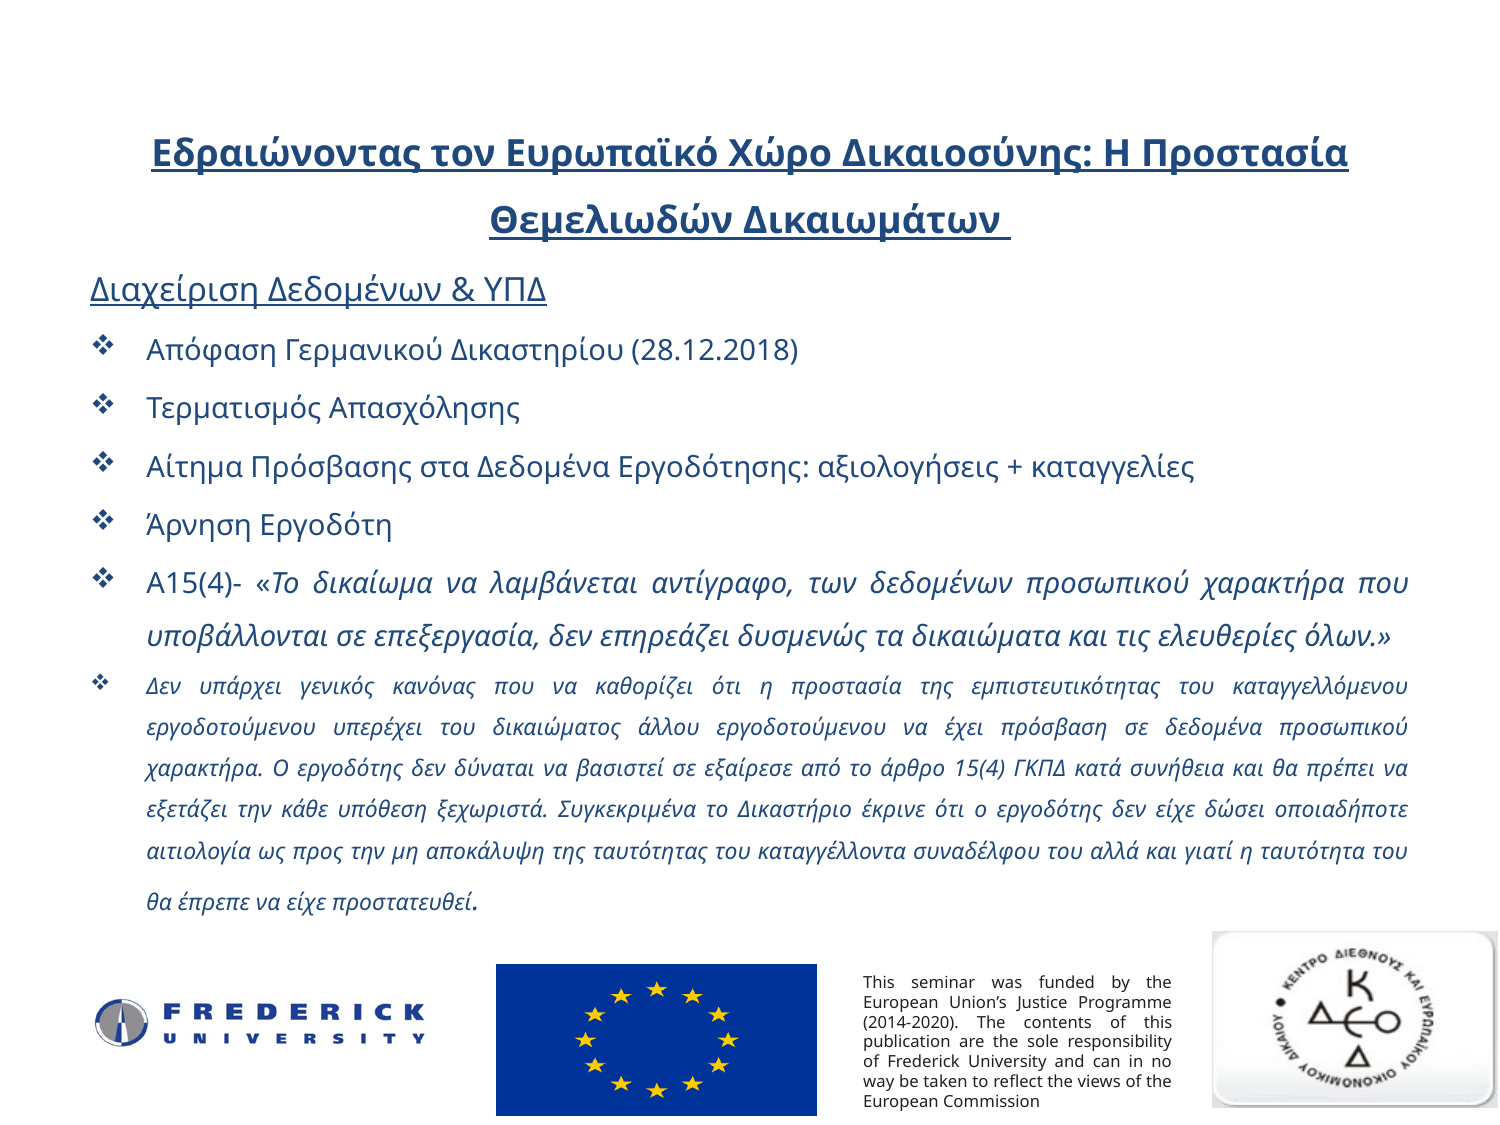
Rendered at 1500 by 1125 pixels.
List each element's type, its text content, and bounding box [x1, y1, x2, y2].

picture [73, 963, 453, 1079]
text_box This seminar was funded by the European Union’s Justice Programme (2014-2020). The contents of this publication are the sole responsibility of Frederick University and can in no way be taken to reflect the views of the European Commission [848, 964, 1188, 1119]
picture [495, 963, 817, 1116]
list Εδραιώνοντας τον Ευρωπαϊκό Χώρο Δικαιοσύνης: Η Προστασία Θεμελιωδών Δικαιωμάτων Διαχείριση Δεδομένων & ΥΠΔ Απόφαση Γερμανικού Δικαστηρίου (28.12.2018) Τερματισμός Απασχόλησης Αίτημα Πρόσβασης στα Δεδομένα Εργοδότησης: αξιολογήσεις + καταγγελίες Άρνηση Εργοδότη Α15(4)- «Το δικαίωμα να λαμβάνεται αντίγραφο, των δεδομένων προσωπικού χαρακτήρα που υποβάλλονται σε επεξεργασία, δεν επηρεάζει δυσμενώς τα δικαιώματα και τις ελευθερίες όλων.» Δεν υπάρχει γενικός κανόνας που να καθορίζει ότι η προστασία της εμπιστευτικότητας του καταγγελλόμενου εργοδοτούμενου υπερέχει του δικαιώματος άλλου εργοδοτούμενου να έχει πρόσβαση σε δεδομένα προσωπικού χαρακτήρα. Ο εργοδότης δεν δύναται να βασιστεί σε εξαίρεσε από το άρθρο 15(4) ΓΚΠΔ κατά συνήθεια και θα πρέπει να εξετάζει την κάθε υπόθεση ξεχωριστά. Συγκεκριμένα το Δικαστήριο έκρινε ότι ο εργοδότης δεν είχε δώσει οποιαδήποτε αιτιολογία ως προς την μη αποκάλυψη της ταυτότητας του καταγγέλλοντα συναδέλφου του αλλά και γιατί η ταυτότητα του θα έπρεπε να είχε προστατευθεί. [75, 46, 1425, 976]
picture [1212, 931, 1498, 1109]
